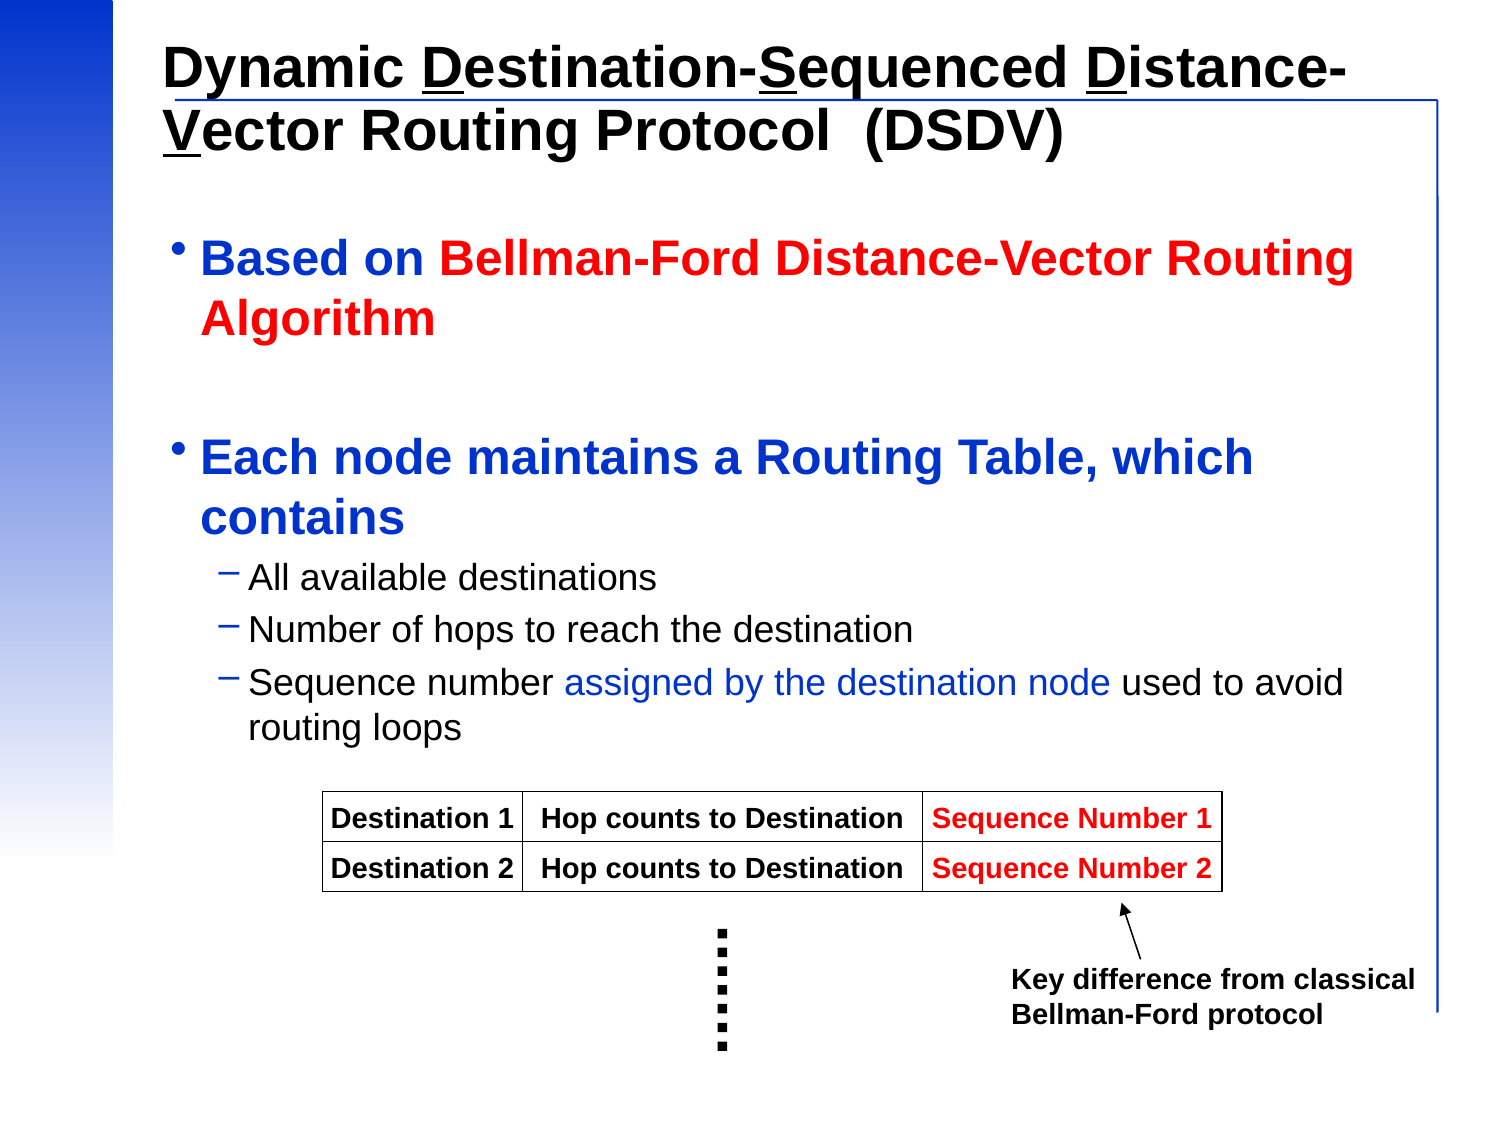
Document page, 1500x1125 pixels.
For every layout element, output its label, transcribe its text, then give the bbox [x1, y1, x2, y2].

text_box Hop counts to Destination [522, 841, 922, 892]
text_box Key difference from classical Bellman-Ford protocol [996, 953, 1432, 1038]
text_box Sequence Number 2 [922, 841, 1223, 892]
text_box Destination 1 [322, 791, 522, 841]
text_box [1119, 902, 1141, 960]
text_box Hop counts to Destination [522, 791, 922, 841]
text_box Destination 2 [322, 841, 522, 892]
title Dynamic Destination-Sequenced Distance-Vector Routing Protocol (DSDV) [162, 37, 1463, 162]
list Based on Bellman-Ford Distance-Vector Routing Algorithm Each node maintains a Routing Table, which contains All available destinations Number of hops to reach the destination Sequence number assigned by the destination node used to avoid routing loops [169, 224, 1387, 887]
text_box Sequence Number 1 [922, 791, 1223, 841]
